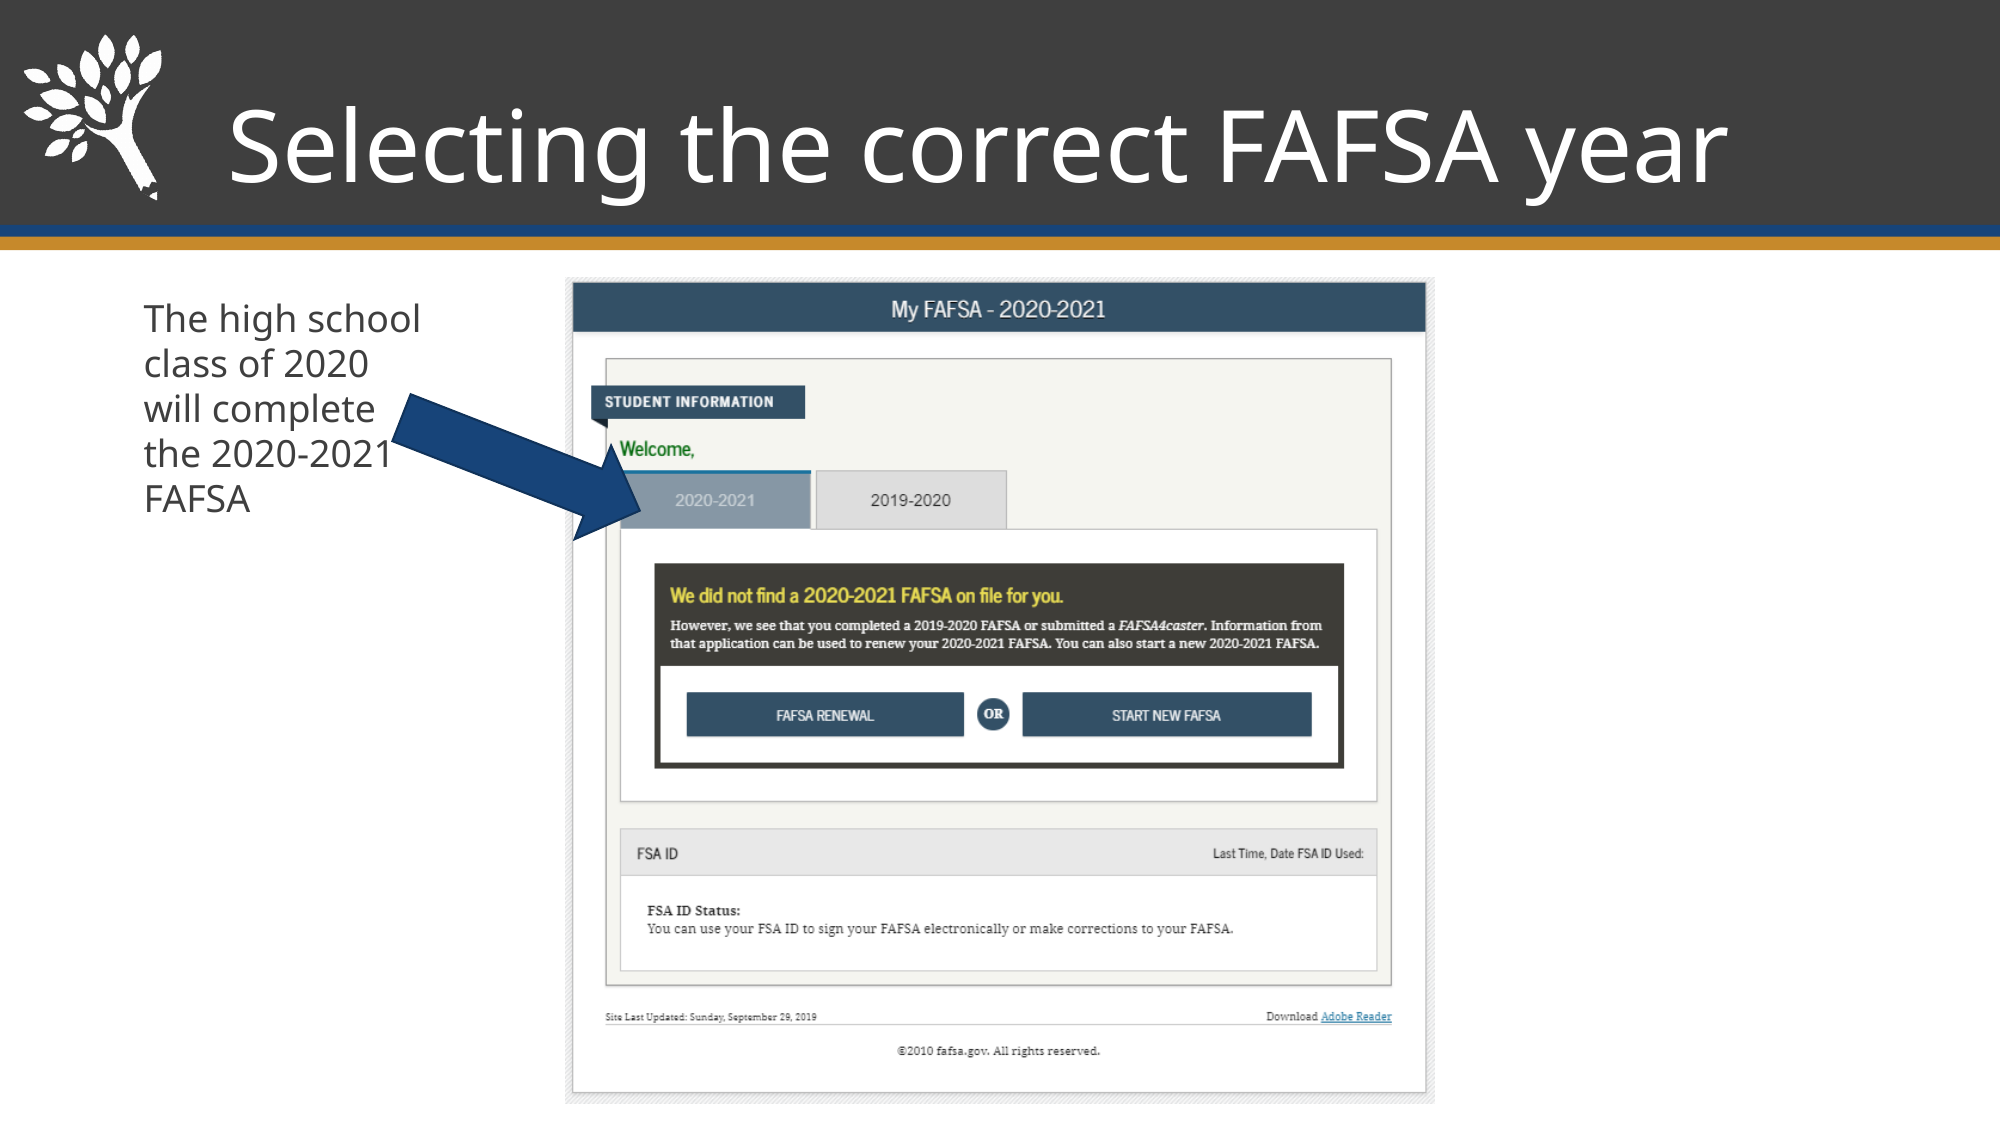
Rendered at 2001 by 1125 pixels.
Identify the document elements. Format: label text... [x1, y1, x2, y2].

title Selecting the correct FAFSA year [212, 41, 1788, 212]
text_box The high school class of 2020 will complete the 2020-2021 FAFSA [128, 288, 449, 528]
picture [9, 20, 204, 230]
picture [565, 277, 1435, 1104]
text_box [449, 408, 565, 510]
